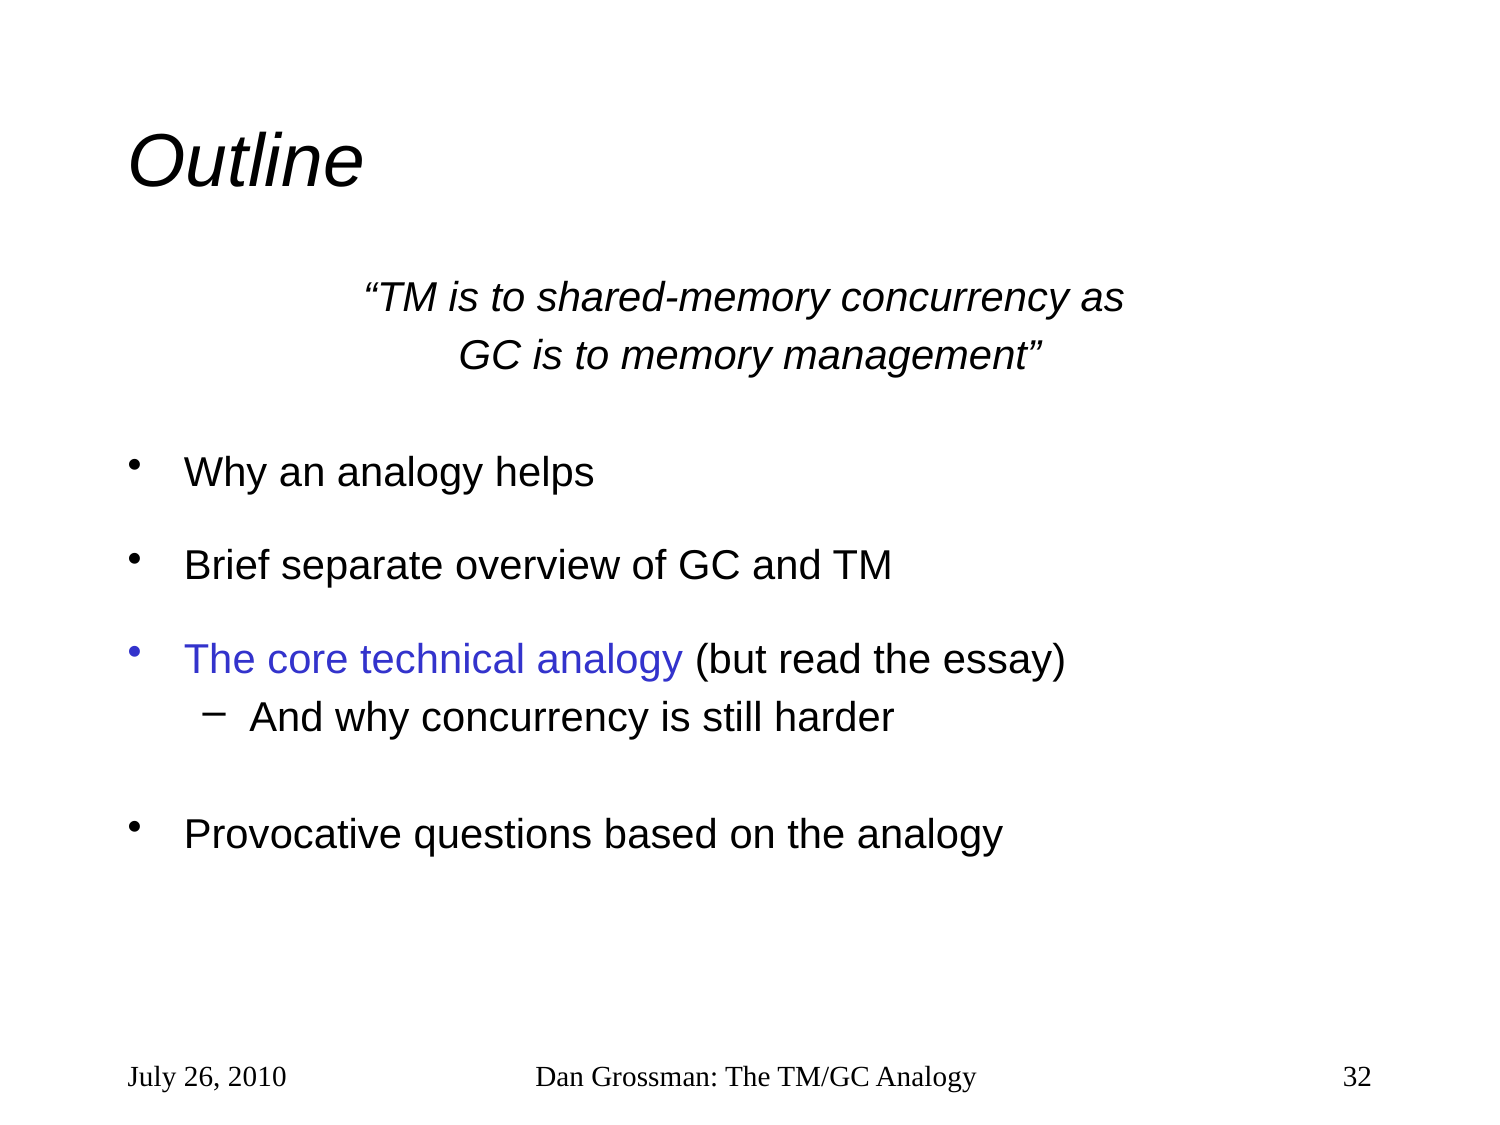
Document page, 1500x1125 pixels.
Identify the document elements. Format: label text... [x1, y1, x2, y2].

title Outline [112, 62, 1388, 251]
footer Dan Grossman: The TM/GC Analogy [474, 1049, 1038, 1125]
slide_number 32 [1074, 1049, 1388, 1125]
list “TM is to shared-memory concurrency as GC is to memory management” Why an analogy helps Brief separate overview of GC and TM The core technical analogy (but read the essay) And why concurrency is still harder Provocative questions based on the analogy [112, 262, 1388, 1001]
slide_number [112, 1049, 426, 1125]
